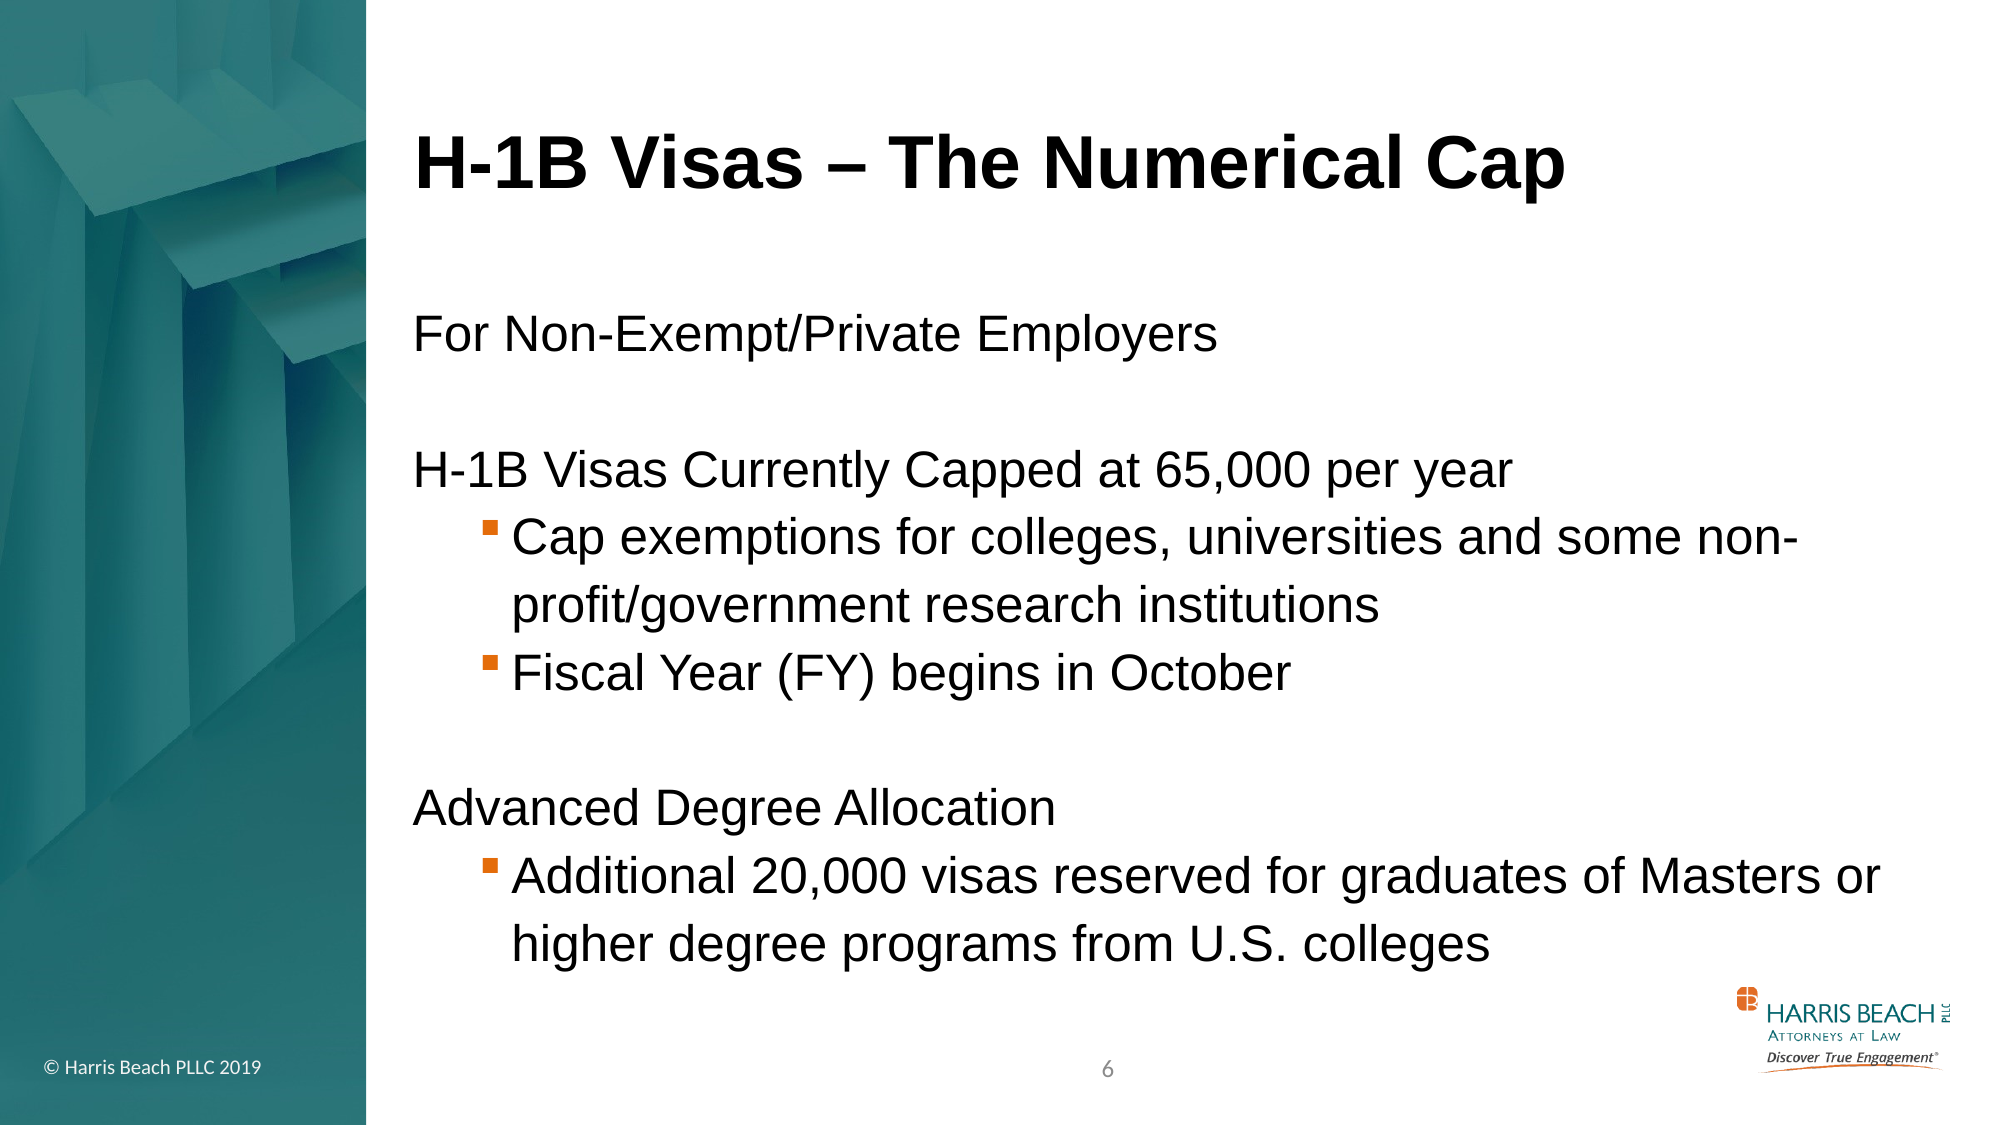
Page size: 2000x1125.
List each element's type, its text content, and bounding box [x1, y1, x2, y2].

picture [1737, 1001, 1950, 1073]
title H-1B Visas – The Numerical Cap [399, 50, 1953, 268]
list For Non-Exempt/Private Employers H-1B Visas Currently Capped at 65,000 per year Cap exemptions for colleges, universities and some non-profit/government research institutions Fiscal Year (FY) begins in October Advanced Degree Allocation Additional 20,000 visas reserved for graduates of Masters or higher degree programs from U.S. colleges [397, 286, 1950, 1001]
picture [0, 0, 367, 1125]
slide_number 6 [874, 1037, 1342, 1098]
